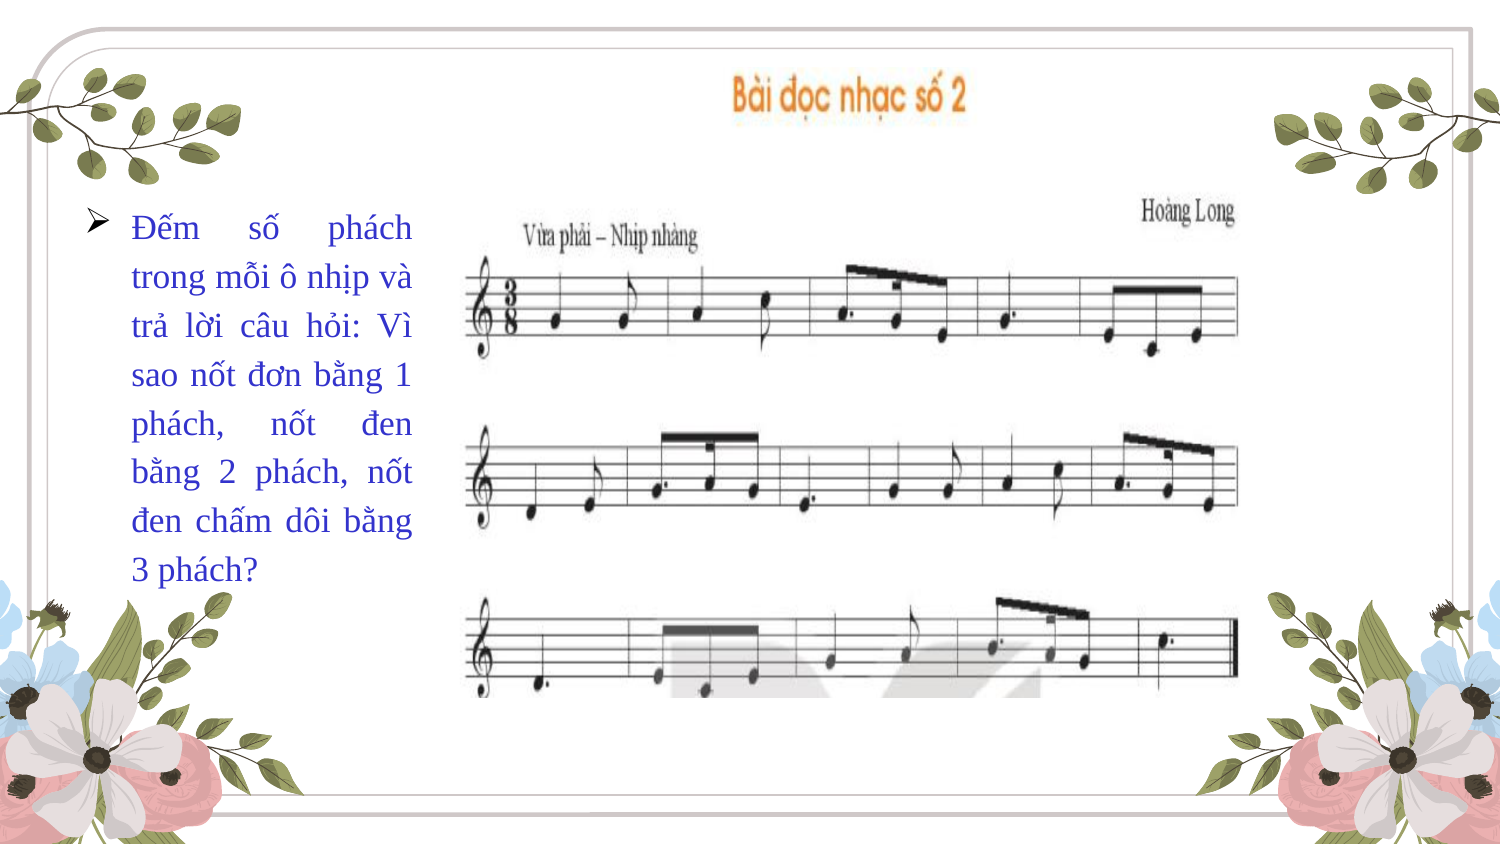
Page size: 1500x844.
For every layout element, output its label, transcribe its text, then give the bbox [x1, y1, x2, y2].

picture [450, 67, 1249, 698]
text_box Đếm số phách trong mỗi ô nhịp và trả lời câu hỏi: Vì sao nốt đơn bằng 1 phách, nốt đen bằng 2 phách, nốt đen chấm dôi bằng 3 phách? [53, 190, 428, 597]
